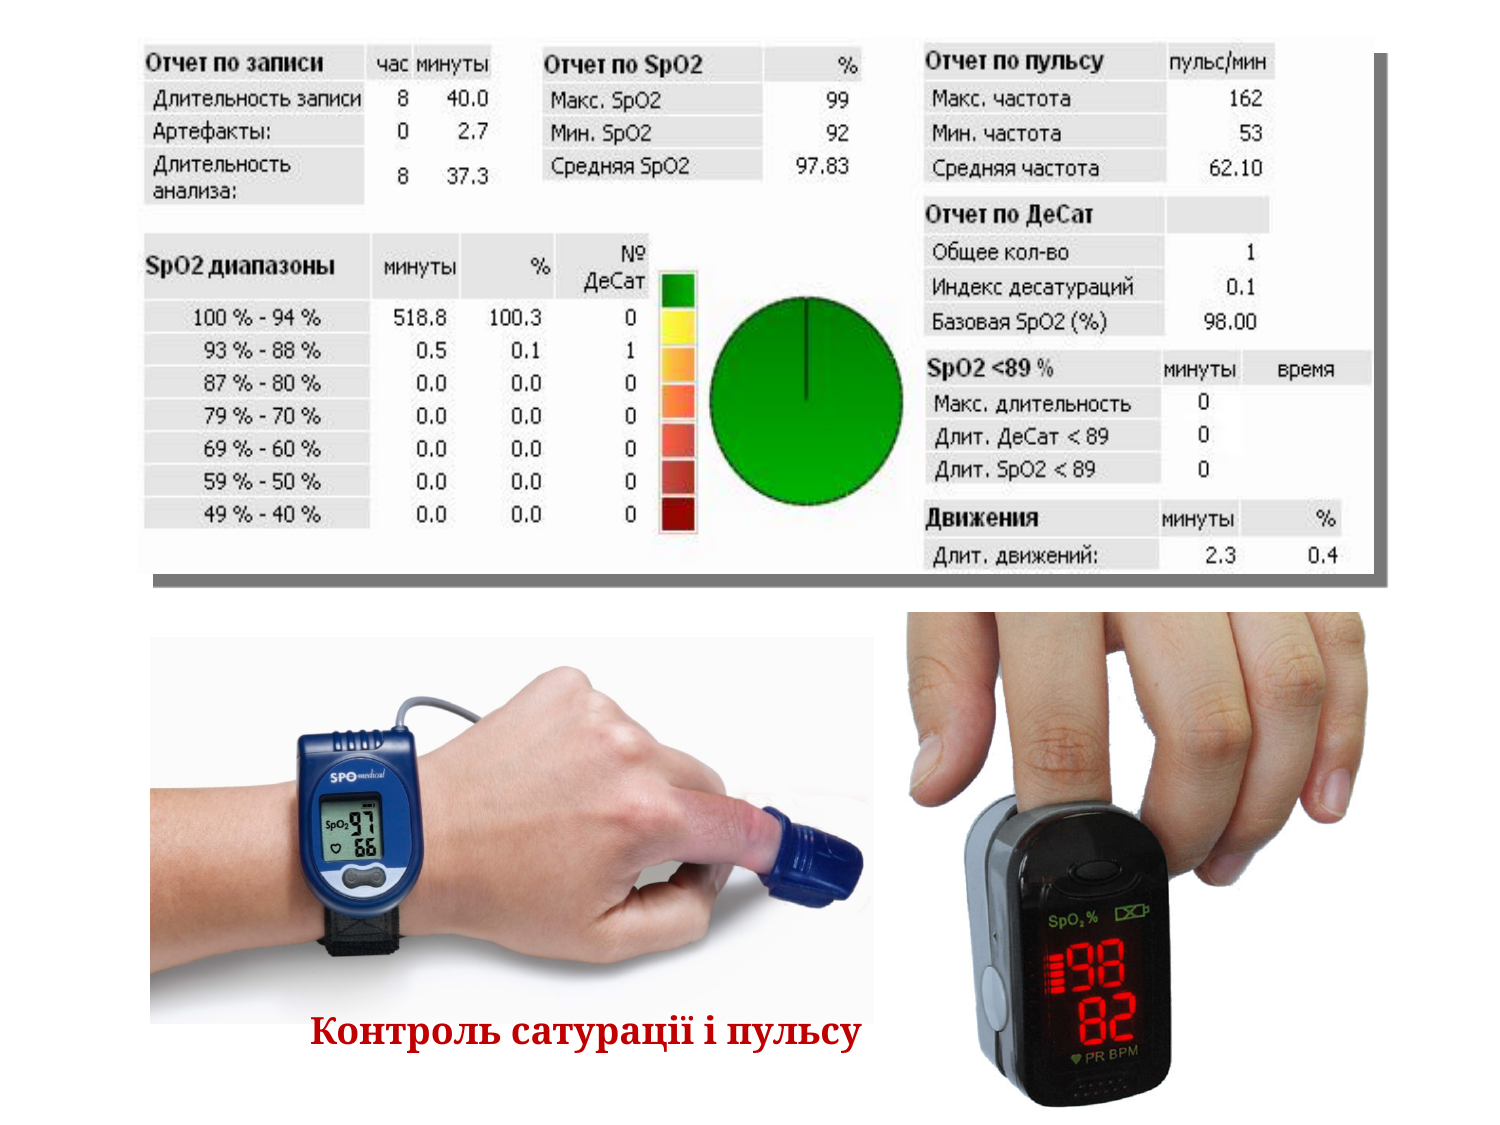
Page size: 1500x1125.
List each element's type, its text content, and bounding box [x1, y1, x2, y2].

picture [137, 37, 1374, 574]
text_box Контроль сатурації і пульсу [295, 1032, 819, 1060]
picture [149, 612, 1449, 1125]
